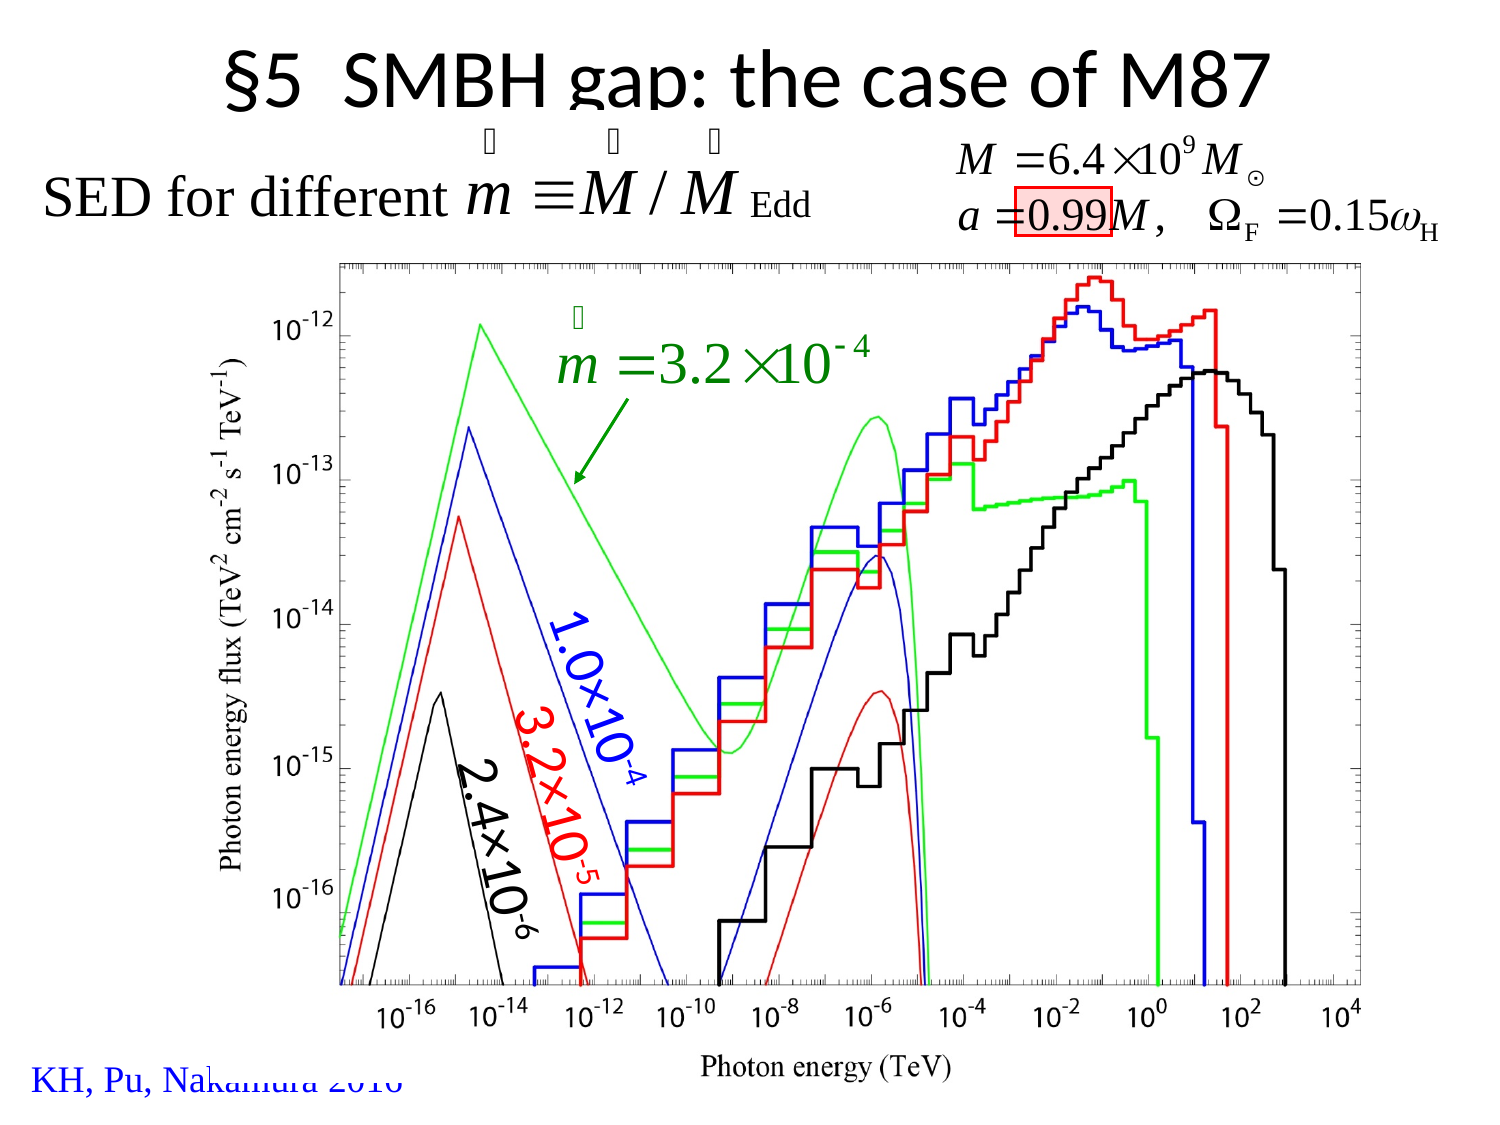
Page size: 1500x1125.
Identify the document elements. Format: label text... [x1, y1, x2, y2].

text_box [547, 289, 882, 399]
title §5 SMBH gap: the case of M87 [27, 18, 1468, 133]
text_box SED for different [27, 151, 471, 236]
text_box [950, 183, 1446, 254]
text_box KH, Pu, Nakamura 2016 [16, 1047, 419, 1108]
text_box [455, 110, 825, 231]
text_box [948, 124, 1276, 198]
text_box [574, 398, 628, 485]
picture [210, 263, 1361, 1083]
